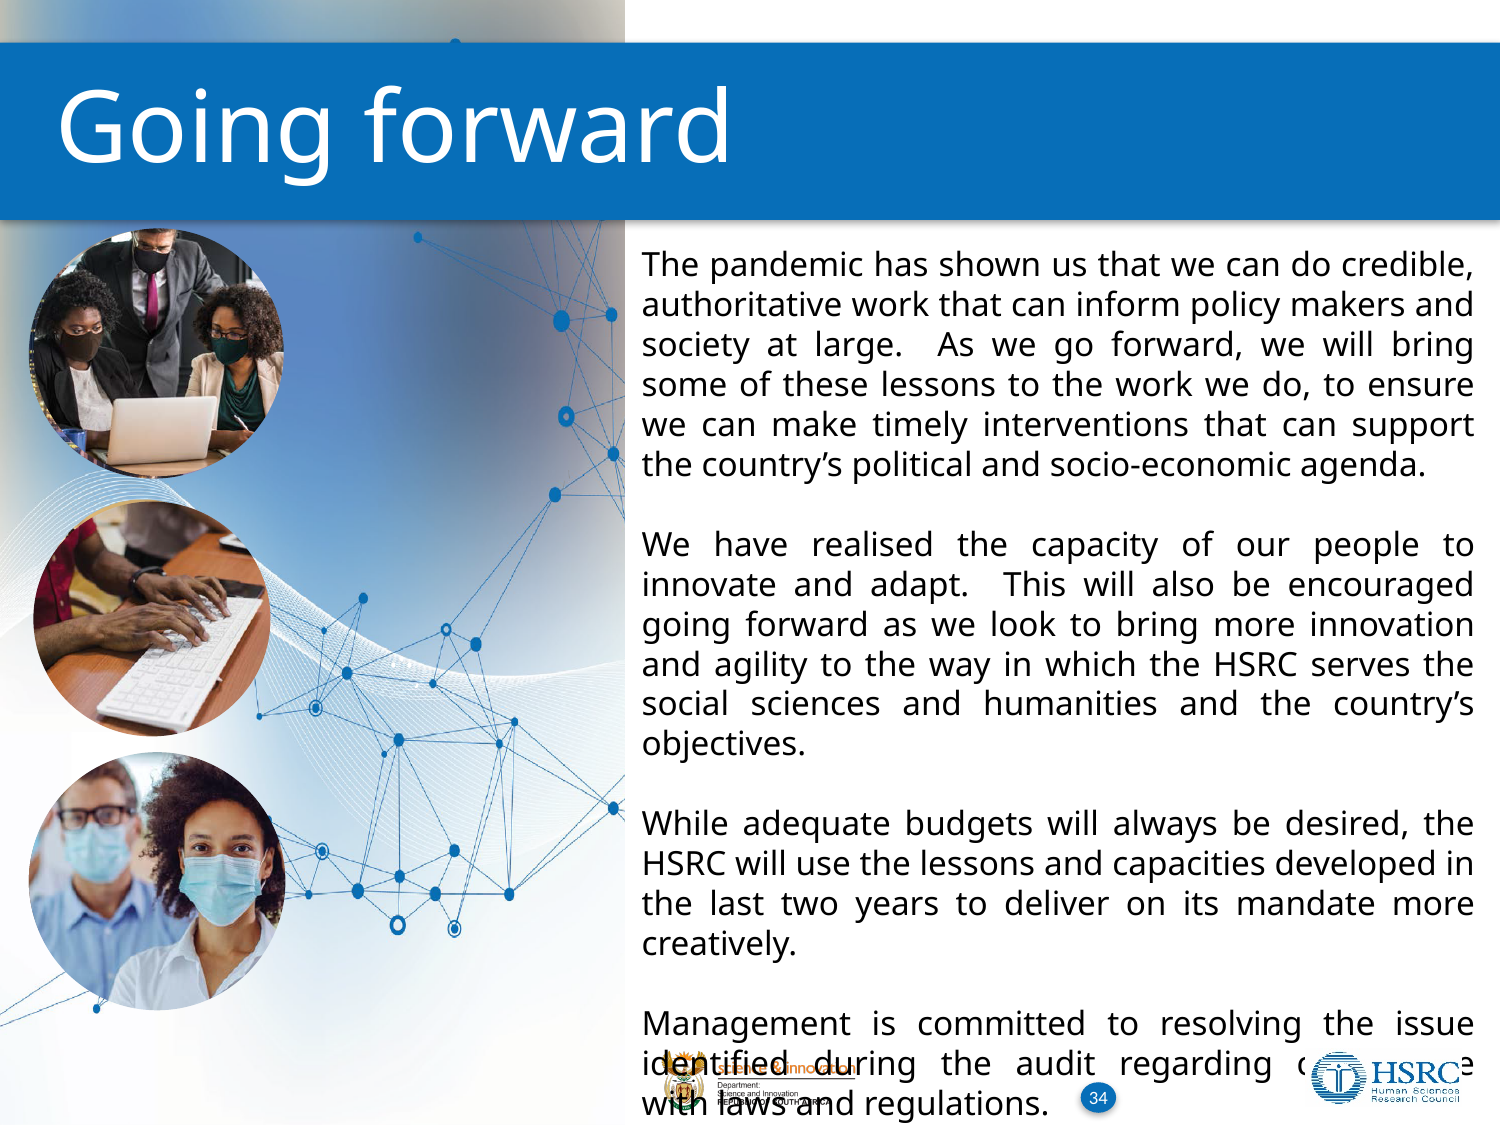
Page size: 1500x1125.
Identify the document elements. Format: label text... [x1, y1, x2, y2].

picture [641, 1043, 857, 1125]
text_box The pandemic has shown us that we can do credible, authoritative work that can inform policy makers and society at large. As we go forward, we will bring some of these lessons to the work we do, to ensure we can make timely interventions that can support the country’s political and socio-economic agenda. We have realised the capacity of our people to innovate and adapt. This will also be encouraged going forward as we look to bring more innovation and agility to the way in which the HSRC serves the social sciences and humanities and the country’s objectives. While adequate budgets will always be desired, the HSRC will use the lessons and capacities developed in the last two years to deliver on its mandate more creatively. Management is committed to resolving the issue identified during the audit regarding compliance with laws and regulations. [641, 243, 1476, 1125]
picture [1304, 1048, 1462, 1108]
text_box [629, 42, 1500, 220]
picture [0, 0, 626, 1125]
text_box Going forward [629, 62, 1041, 209]
